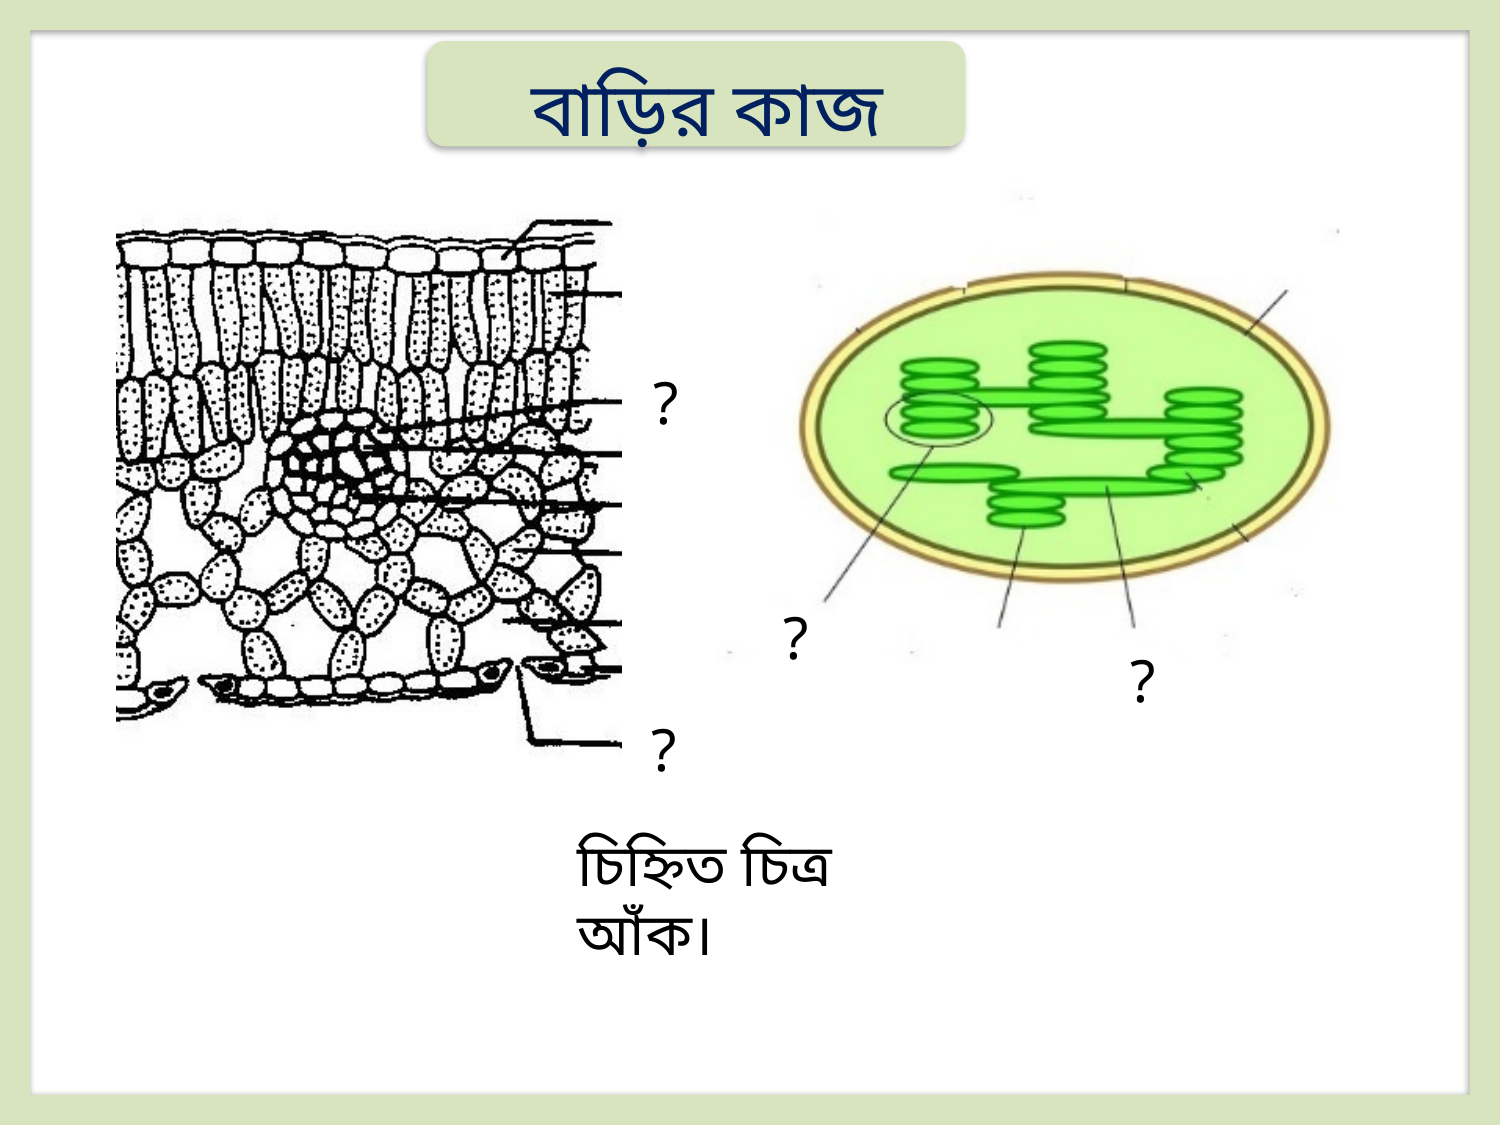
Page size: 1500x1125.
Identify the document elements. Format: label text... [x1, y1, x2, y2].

text_box ? [636, 705, 737, 791]
picture [700, 176, 1432, 676]
text_box ? [638, 358, 695, 444]
text_box [0, 0, 1500, 1125]
text_box চিহ্নিত চিত্র আঁক। [562, 820, 975, 975]
text_box ? [1115, 683, 1216, 722]
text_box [412, 40, 966, 147]
picture [116, 212, 622, 758]
